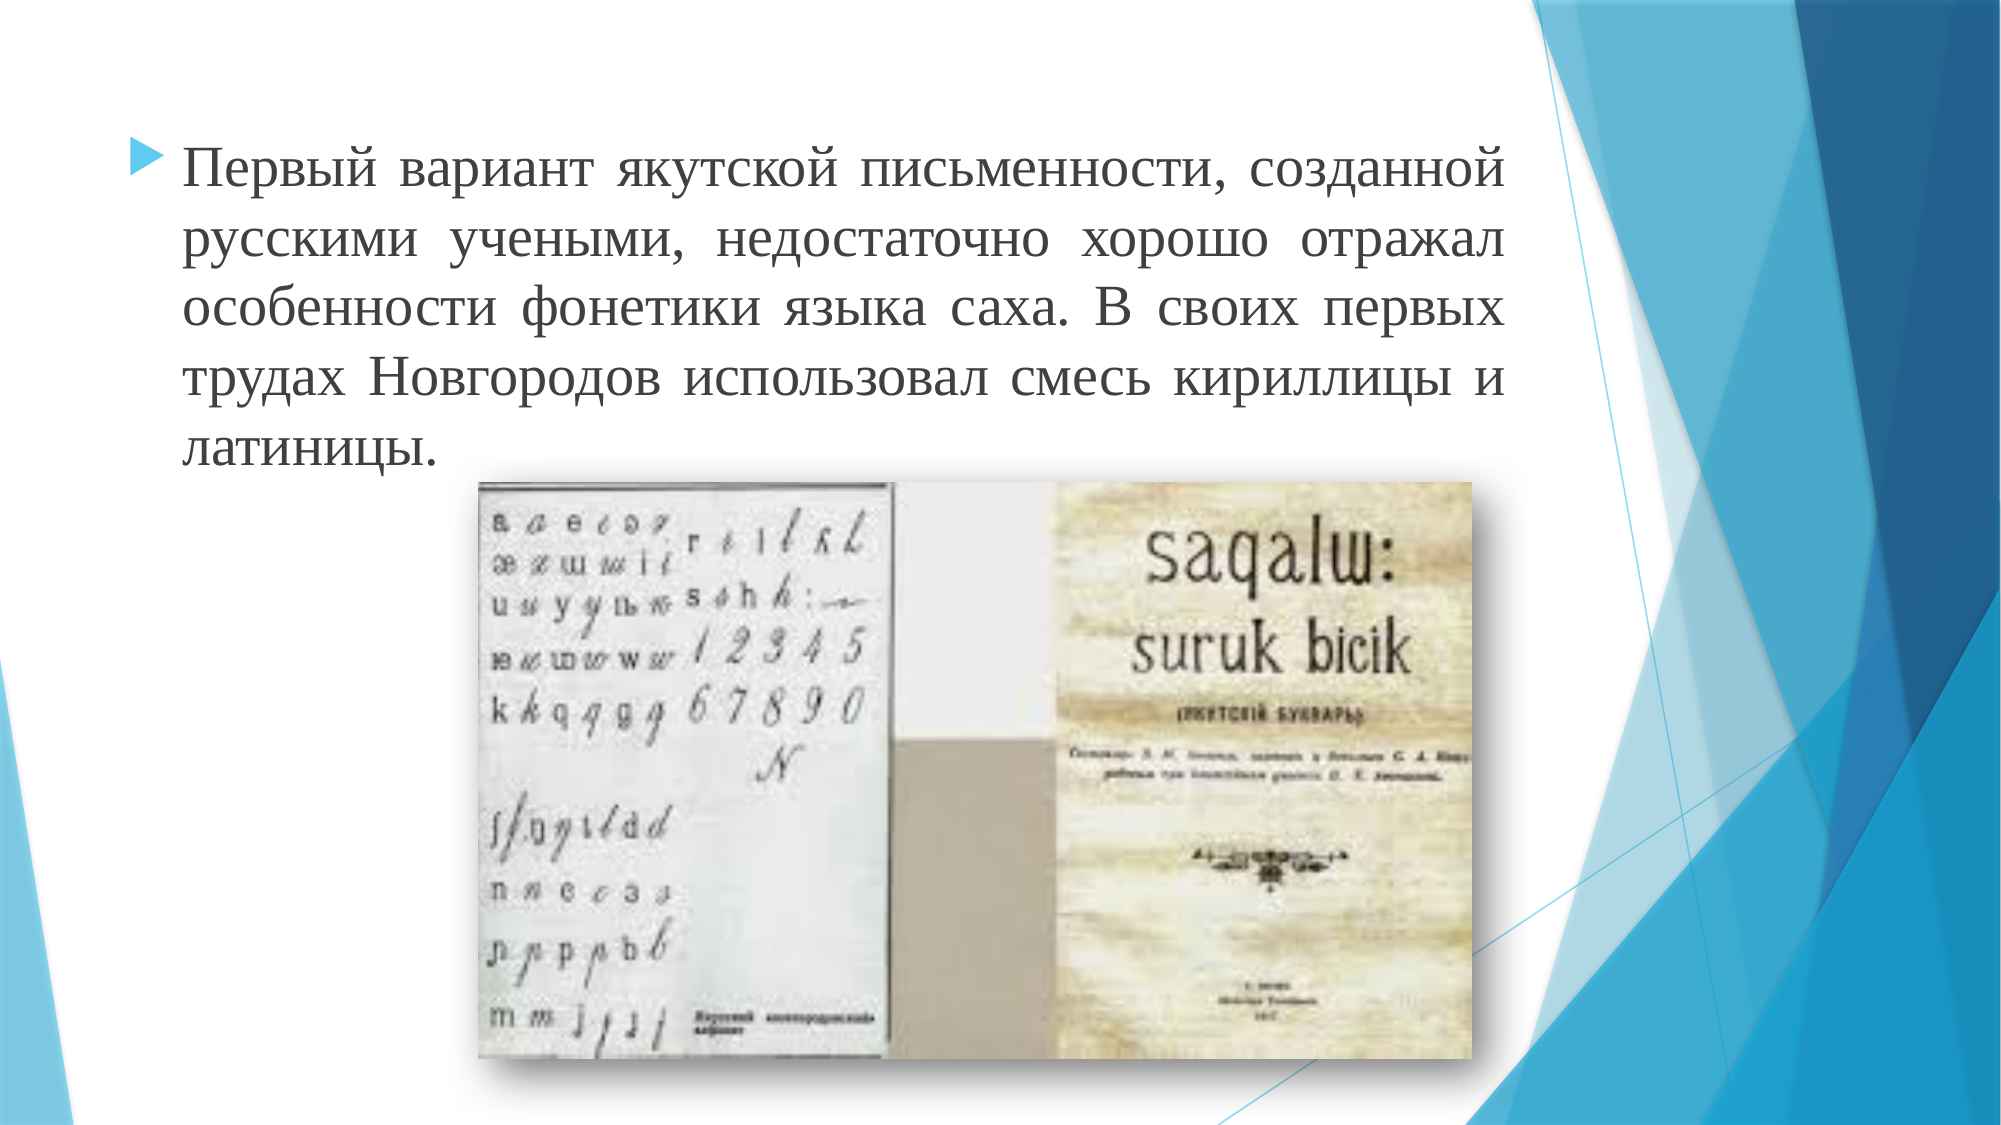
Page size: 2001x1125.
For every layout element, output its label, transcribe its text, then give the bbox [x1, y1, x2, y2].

list Первый вариант якутской письменности, созданной русскими учеными, недостаточно хорошо отражал особенности фонетики языка саха. В своих первых трудах Новгородов использовал смесь кириллицы и латиницы. [111, 120, 1522, 991]
picture [478, 482, 1473, 1060]
